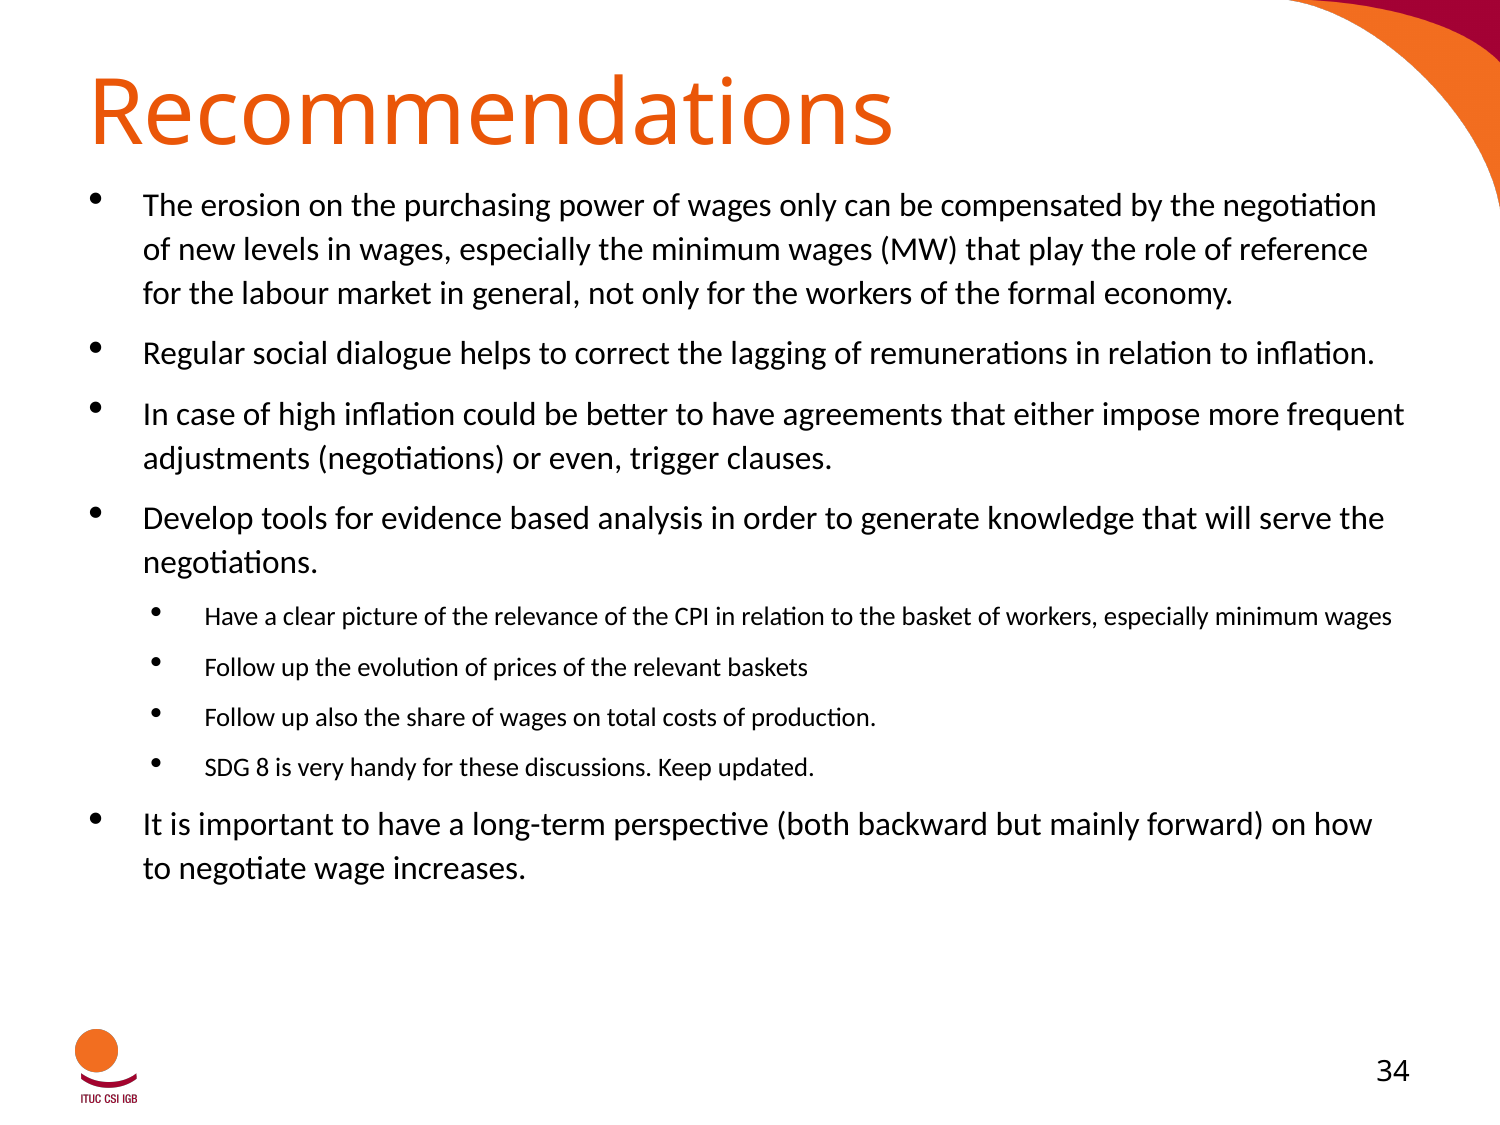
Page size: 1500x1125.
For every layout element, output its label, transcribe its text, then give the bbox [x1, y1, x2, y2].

picture [75, 1029, 138, 1103]
title Recommendations [71, 45, 1422, 172]
list The erosion on the purchasing power of wages only can be compensated by the negotiation of new levels in wages, especially the minimum wages (MW) that play the role of reference for the labour market in general, not only for the workers of the formal economy. Regular social dialogue helps to correct the lagging of remunerations in relation to inflation. In case of high inflation could be better to have agreements that either impose more frequent adjustments (negotiations) or even, trigger clauses. Develop tools for evidence based analysis in order to generate knowledge that will serve the negotiations. Have a clear picture of the relevance of the CPI in relation to the basket of workers, especially minimum wages Follow up the evolution of prices of the relevant baskets Follow up also the share of wages on total costs of production. SDG 8 is very handy for these discussions. Keep updated. It is important to have a long-term perspective (both backward but mainly forward) on how to negotiate wage increases. [75, 171, 1425, 1005]
picture [1267, 0, 1500, 232]
slide_number 34 [1074, 1042, 1425, 1103]
